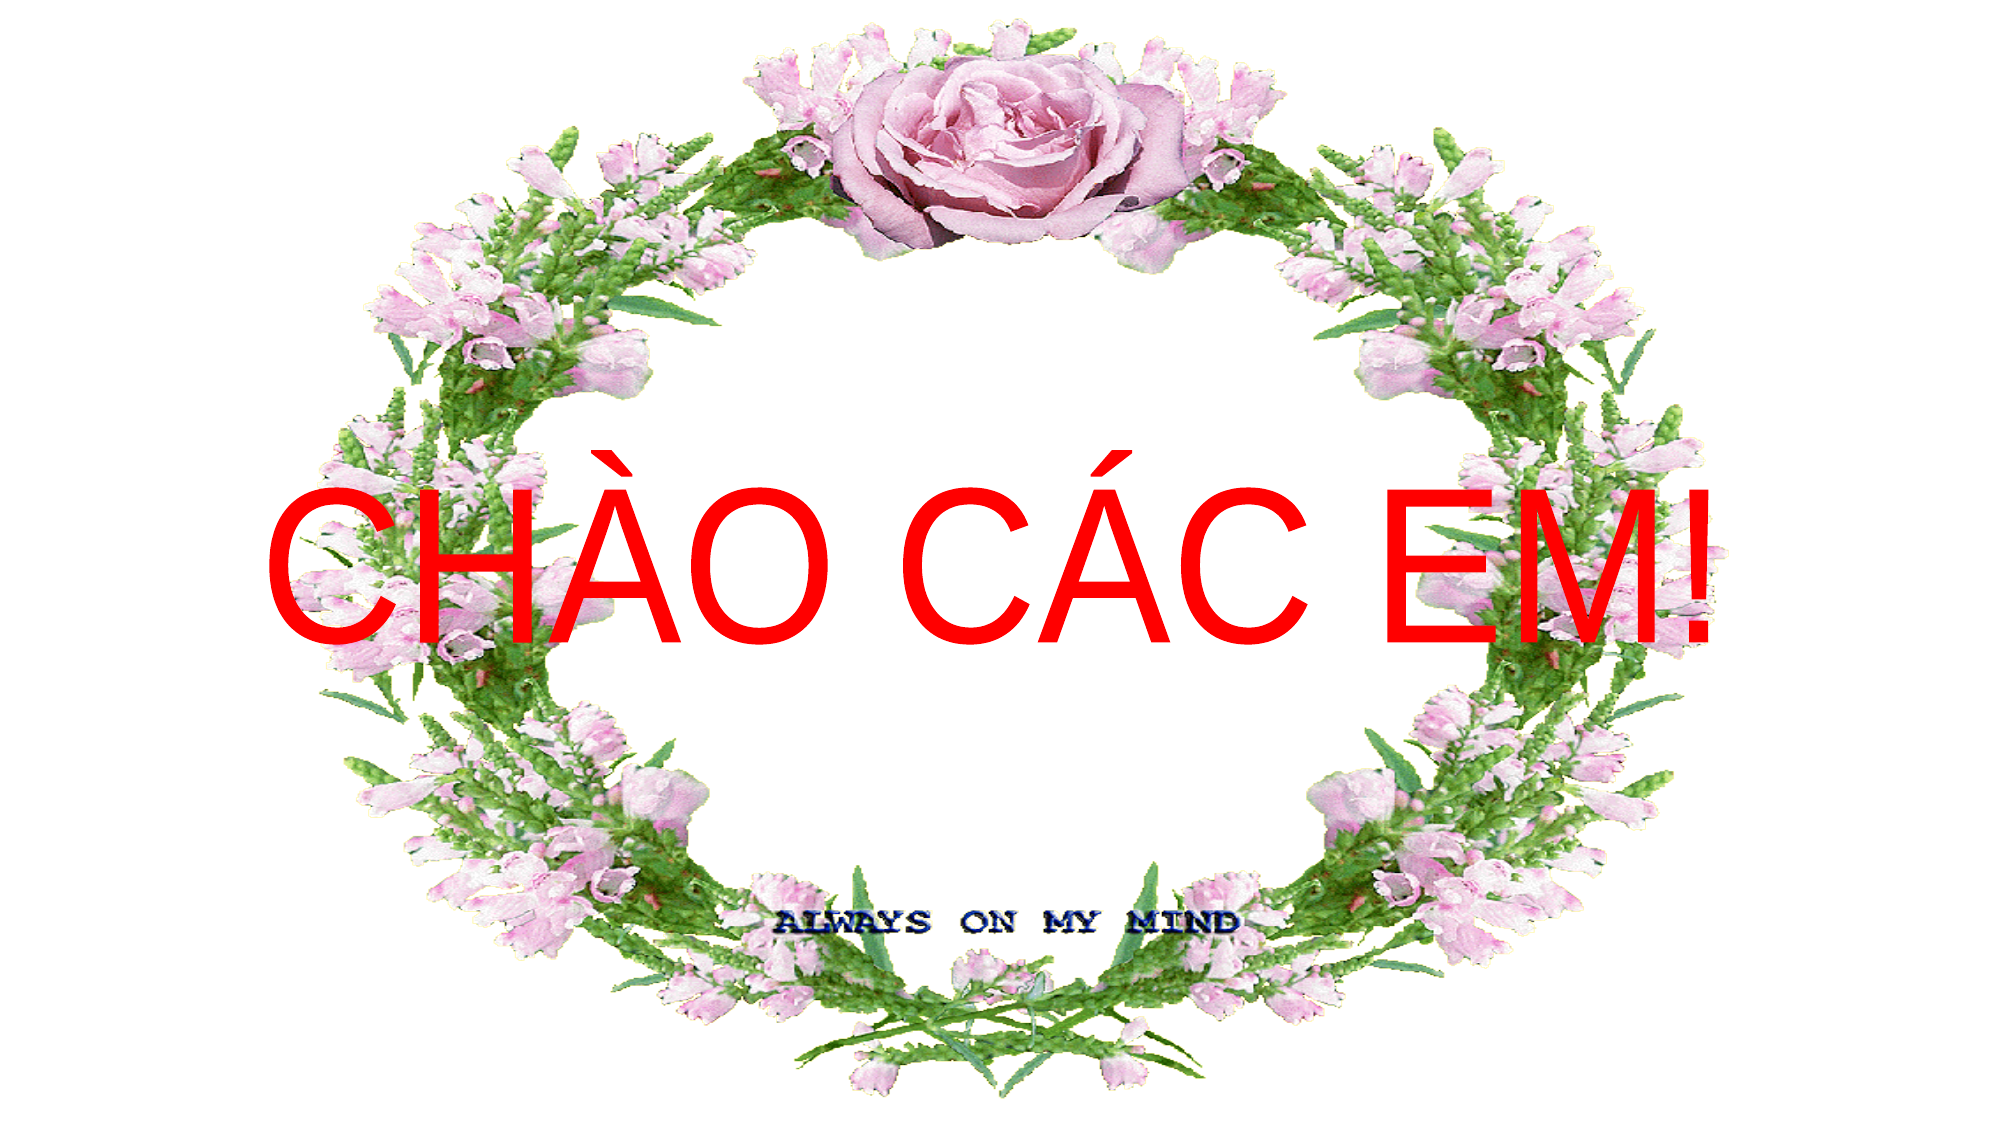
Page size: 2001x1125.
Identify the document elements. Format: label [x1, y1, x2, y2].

picture [249, 0, 1751, 1125]
